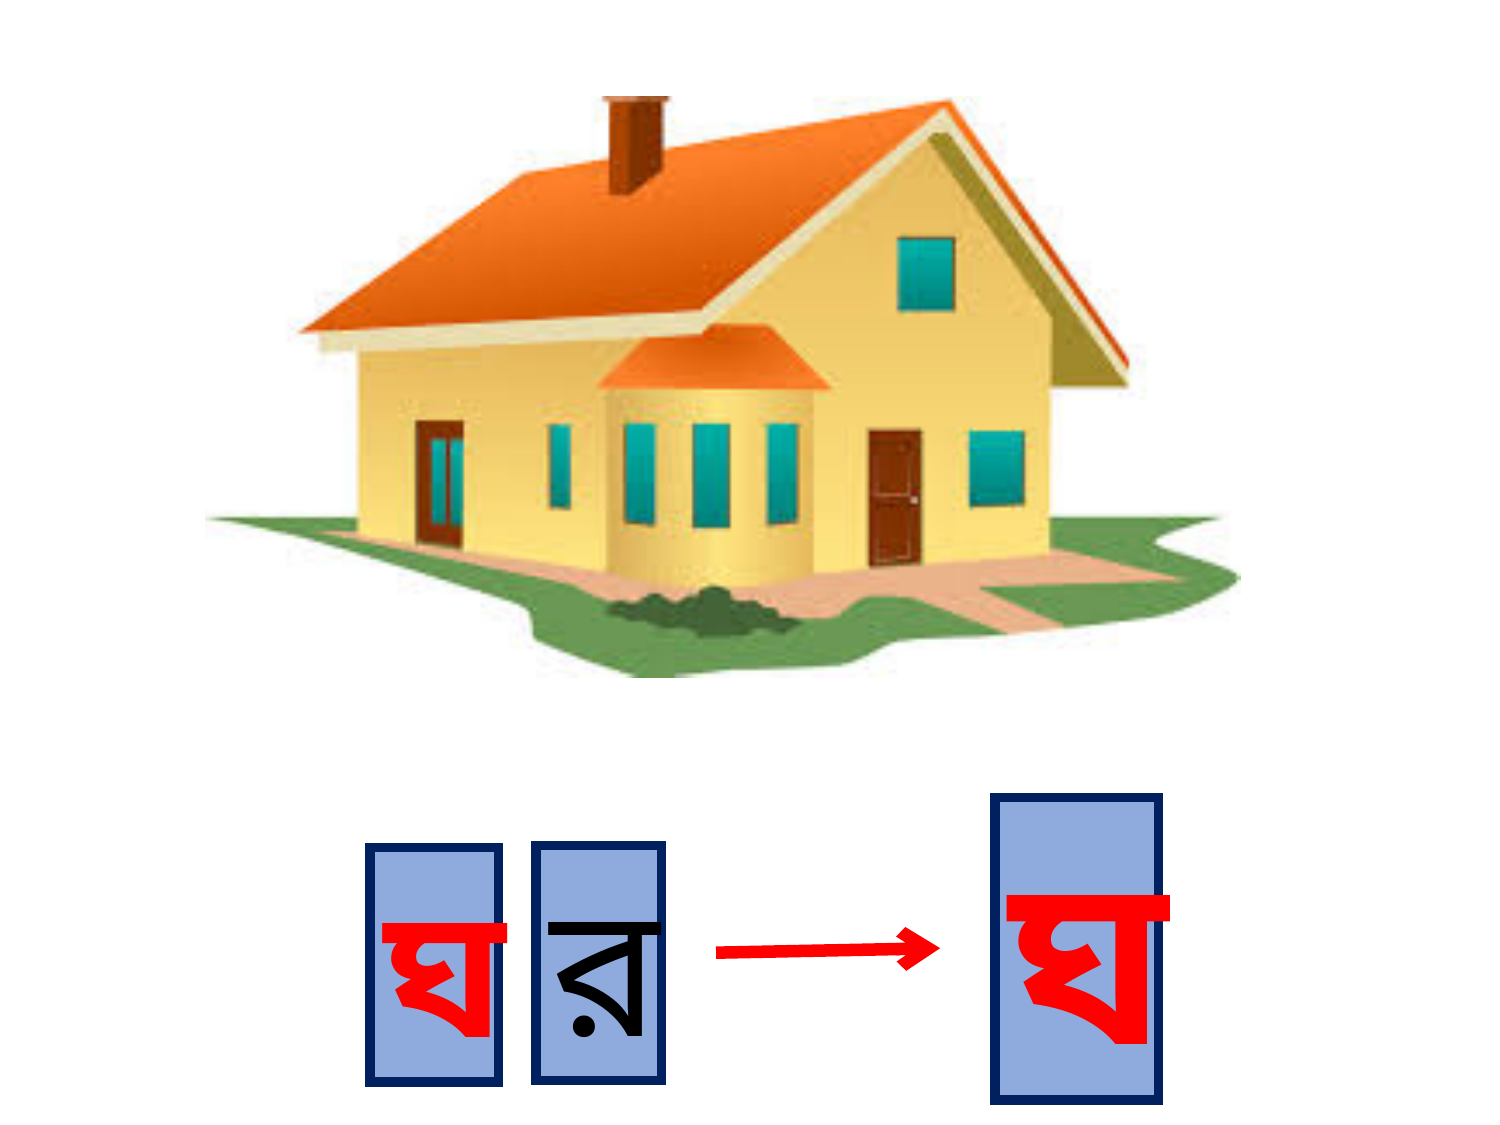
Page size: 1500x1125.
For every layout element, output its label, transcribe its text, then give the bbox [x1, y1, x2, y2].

text_box ঘ [993, 796, 1160, 1101]
text_box র [535, 844, 663, 1082]
picture [205, 96, 1241, 678]
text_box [716, 948, 941, 953]
text_box ঘ [368, 846, 500, 1083]
